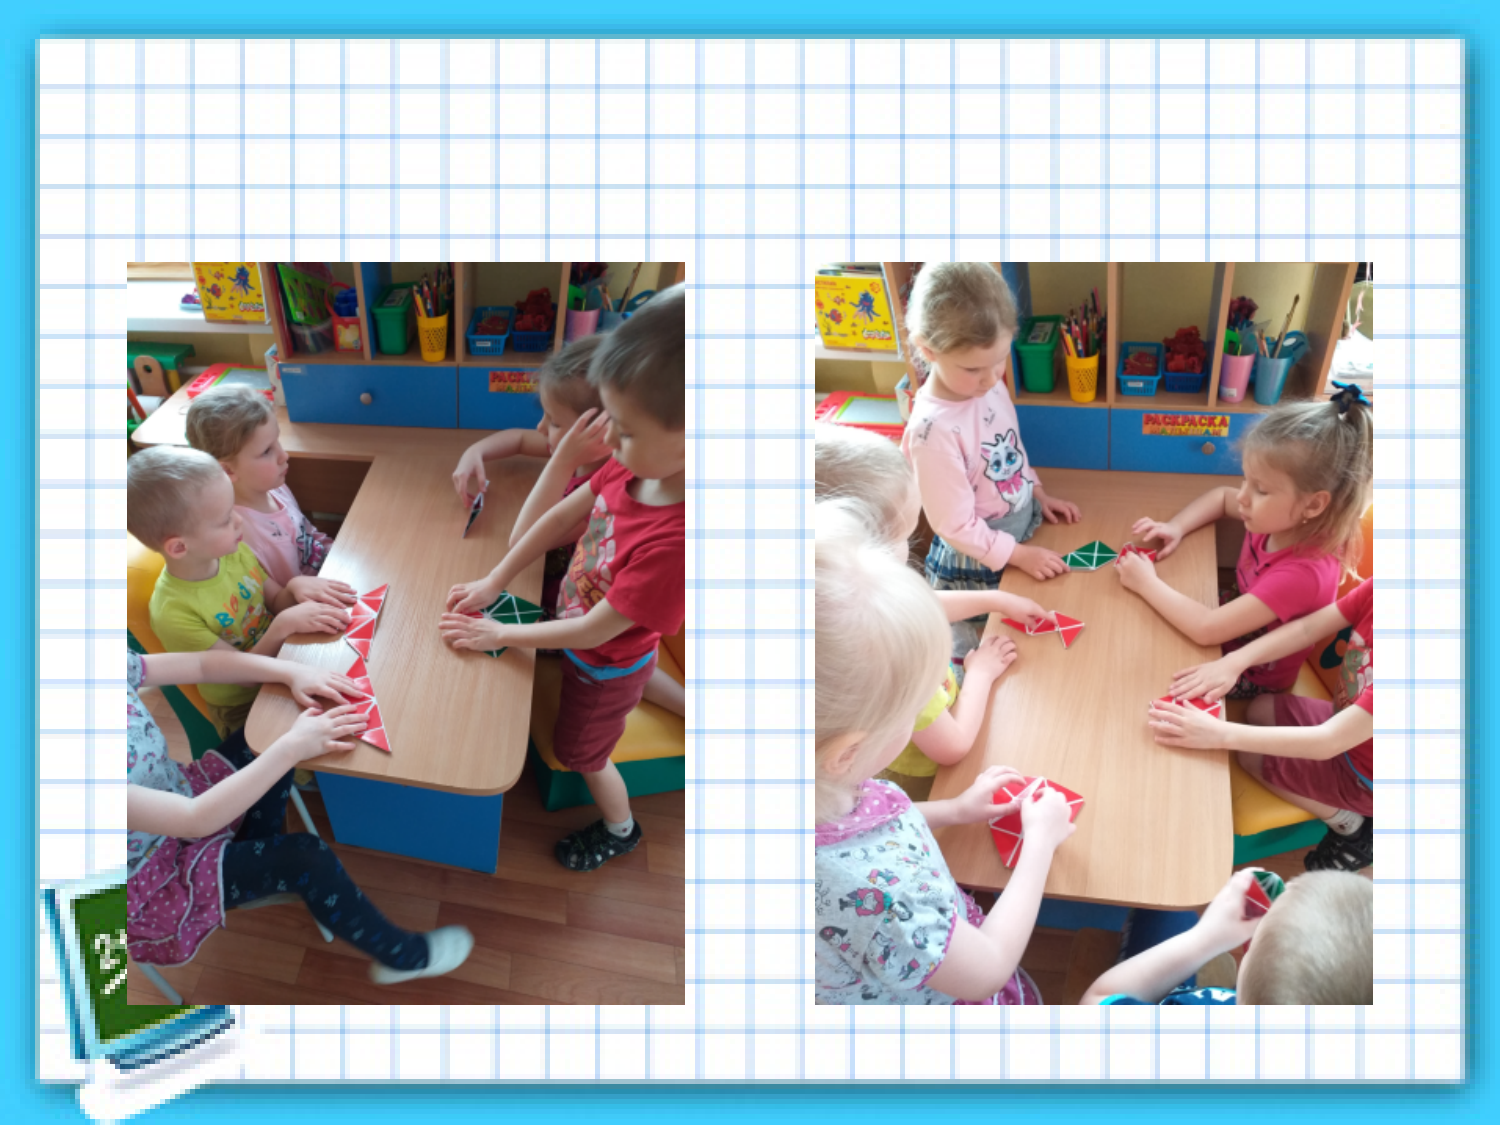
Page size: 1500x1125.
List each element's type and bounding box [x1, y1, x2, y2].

picture [0, 0, 1500, 1125]
list [127, 262, 685, 1006]
list [815, 262, 1373, 1006]
